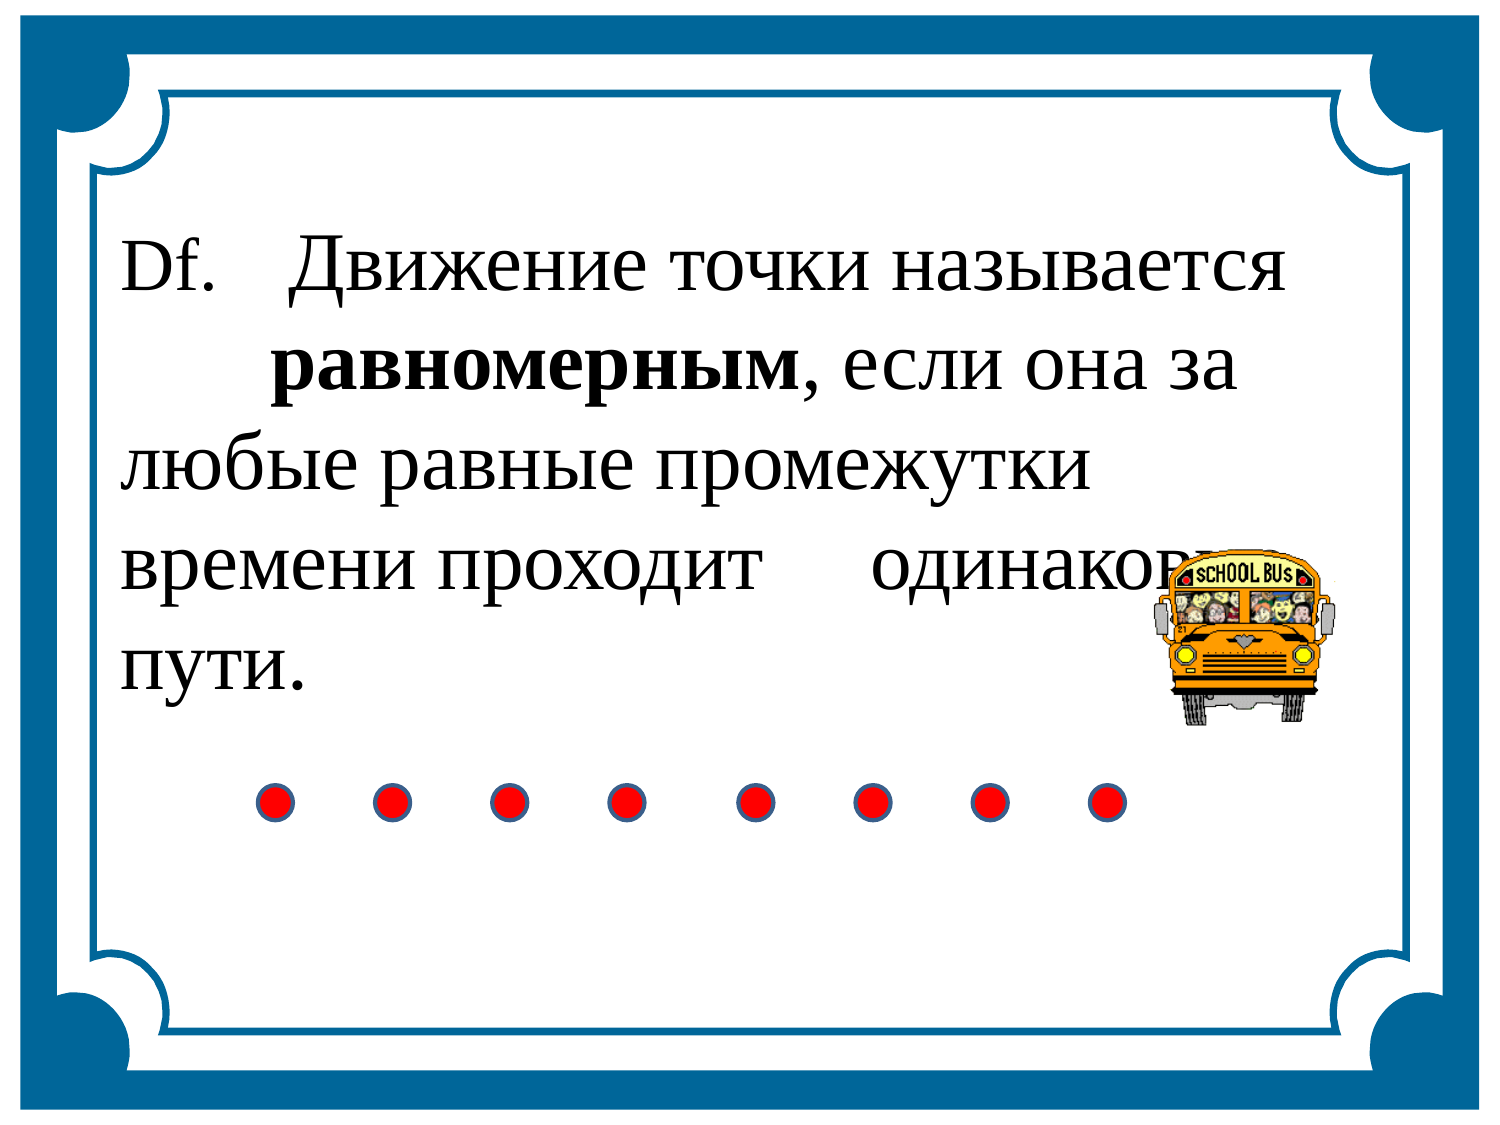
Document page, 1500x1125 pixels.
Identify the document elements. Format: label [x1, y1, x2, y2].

text_box [20, 15, 1480, 1110]
picture [1149, 537, 1349, 743]
text_box [257, 784, 1126, 821]
